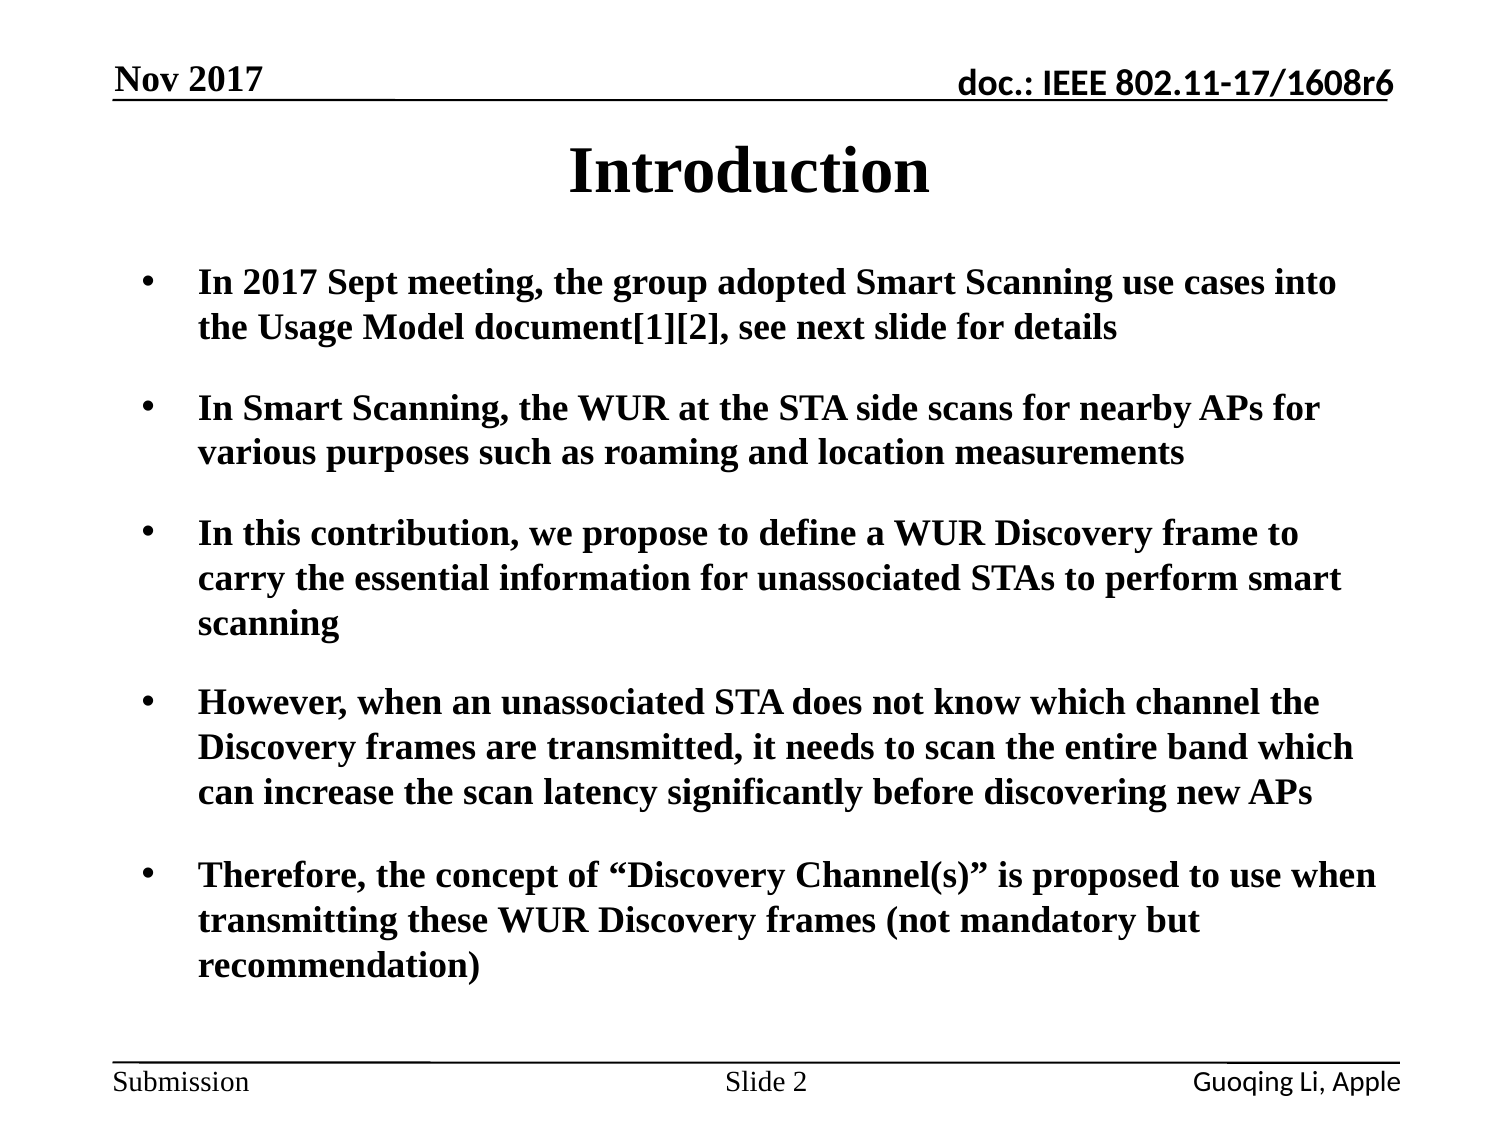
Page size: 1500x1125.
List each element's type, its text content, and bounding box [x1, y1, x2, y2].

title Introduction [112, 112, 1388, 221]
footer Guoqing Li, Apple [878, 1061, 1402, 1093]
slide_number Slide 2 [712, 1061, 821, 1123]
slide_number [114, 54, 423, 100]
list In 2017 Sept meeting, the group adopted Smart Scanning use cases into the Usage Model document[1][2], see next slide for details In Smart Scanning, the WUR at the STA side scans for nearby APs for various purposes such as roaming and location measurements In this contribution, we propose to define a WUR Discovery frame to carry the essential information for unassociated STAs to perform smart scanning However, when an unassociated STA does not know which channel the Discovery frames are transmitted, it needs to scan the entire band which can increase the scan latency significantly before discovering new APs Therefore, the concept of “Discovery Channel(s)” is proposed to use when transmitting these WUR Discovery frames (not mandatory but recommendation) [126, 249, 1402, 1038]
